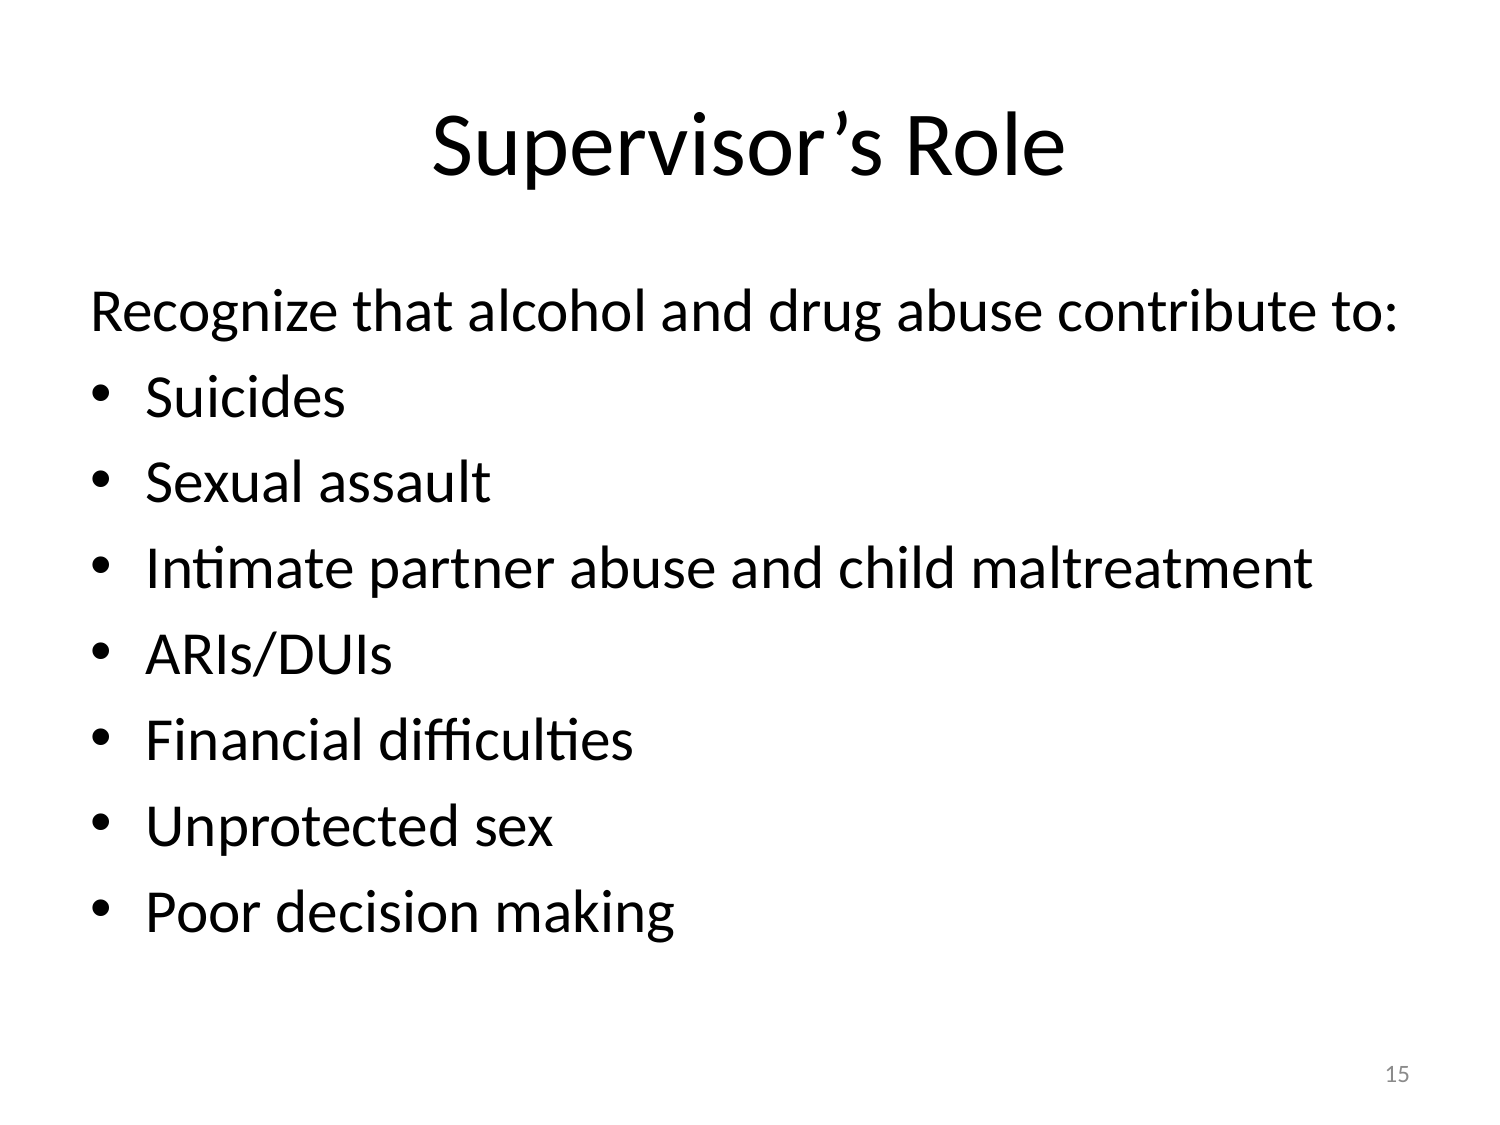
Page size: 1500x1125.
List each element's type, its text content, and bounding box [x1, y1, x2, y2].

title Supervisor’s Role [75, 45, 1425, 233]
list Recognize that alcohol and drug abuse contribute to: Suicides Sexual assault Intimate partner abuse and child maltreatment ARIs/DUIs Financial difficulties Unprotected sex Poor decision making [75, 262, 1425, 1005]
slide_number 15 [1074, 1042, 1425, 1103]
